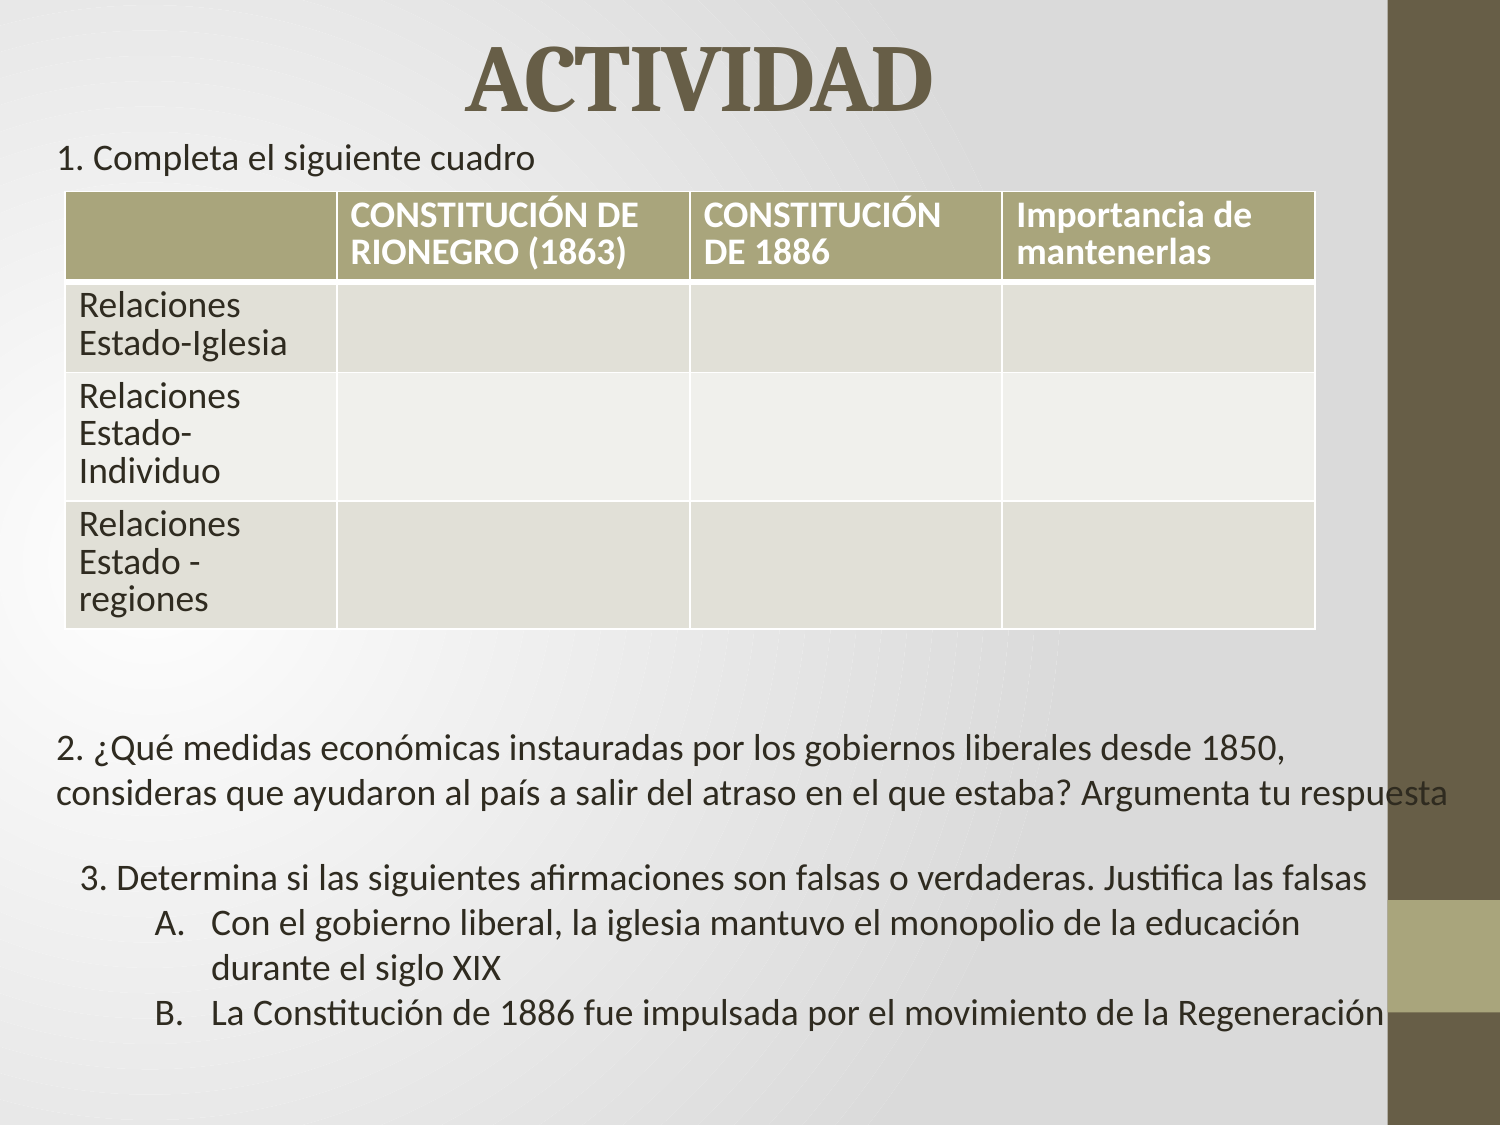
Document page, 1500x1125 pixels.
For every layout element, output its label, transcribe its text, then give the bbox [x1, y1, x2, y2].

table_cell Relaciones Estado - regiones [66, 502, 336, 628]
table_cell Relaciones Estado-Individuo [66, 373, 336, 500]
title ACTIVIDAD [75, 45, 1325, 102]
text_box 2. ¿Qué medidas económicas instauradas por los gobiernos liberales desde 1850, consideras que ayudaron al país a salir del atraso en el que estaba? Argumenta tu respuesta [41, 715, 1471, 821]
table_cell [1003, 373, 1314, 500]
text_box 3. Determina si las siguientes afirmaciones son falsas o verdaderas. Justifica las falsas Con el gobierno liberal, la iglesia mantuvo el monopolio de la educación durante el siglo XIX La Constitución de 1886 fue impulsada por el movimiento de la Regeneración [64, 845, 1412, 1041]
table_cell [691, 373, 1001, 500]
table_header CONSTITUCIÓN DE RIONEGRO (1863) [338, 192, 689, 279]
table_header CONSTITUCIÓN DE 1886 [691, 192, 1001, 279]
text_box 1. Completa el siguiente cuadro [41, 125, 857, 186]
table_cell Relaciones Estado-Iglesia [66, 285, 336, 372]
table_cell [1003, 502, 1314, 628]
table_cell [338, 502, 689, 628]
table_cell [691, 502, 1001, 628]
table_header [66, 192, 336, 279]
table_cell [338, 373, 689, 500]
table_header Importancia de mantenerlas [1003, 192, 1314, 279]
table_cell [338, 285, 689, 372]
table_cell [691, 285, 1001, 372]
table_cell [1003, 285, 1314, 372]
